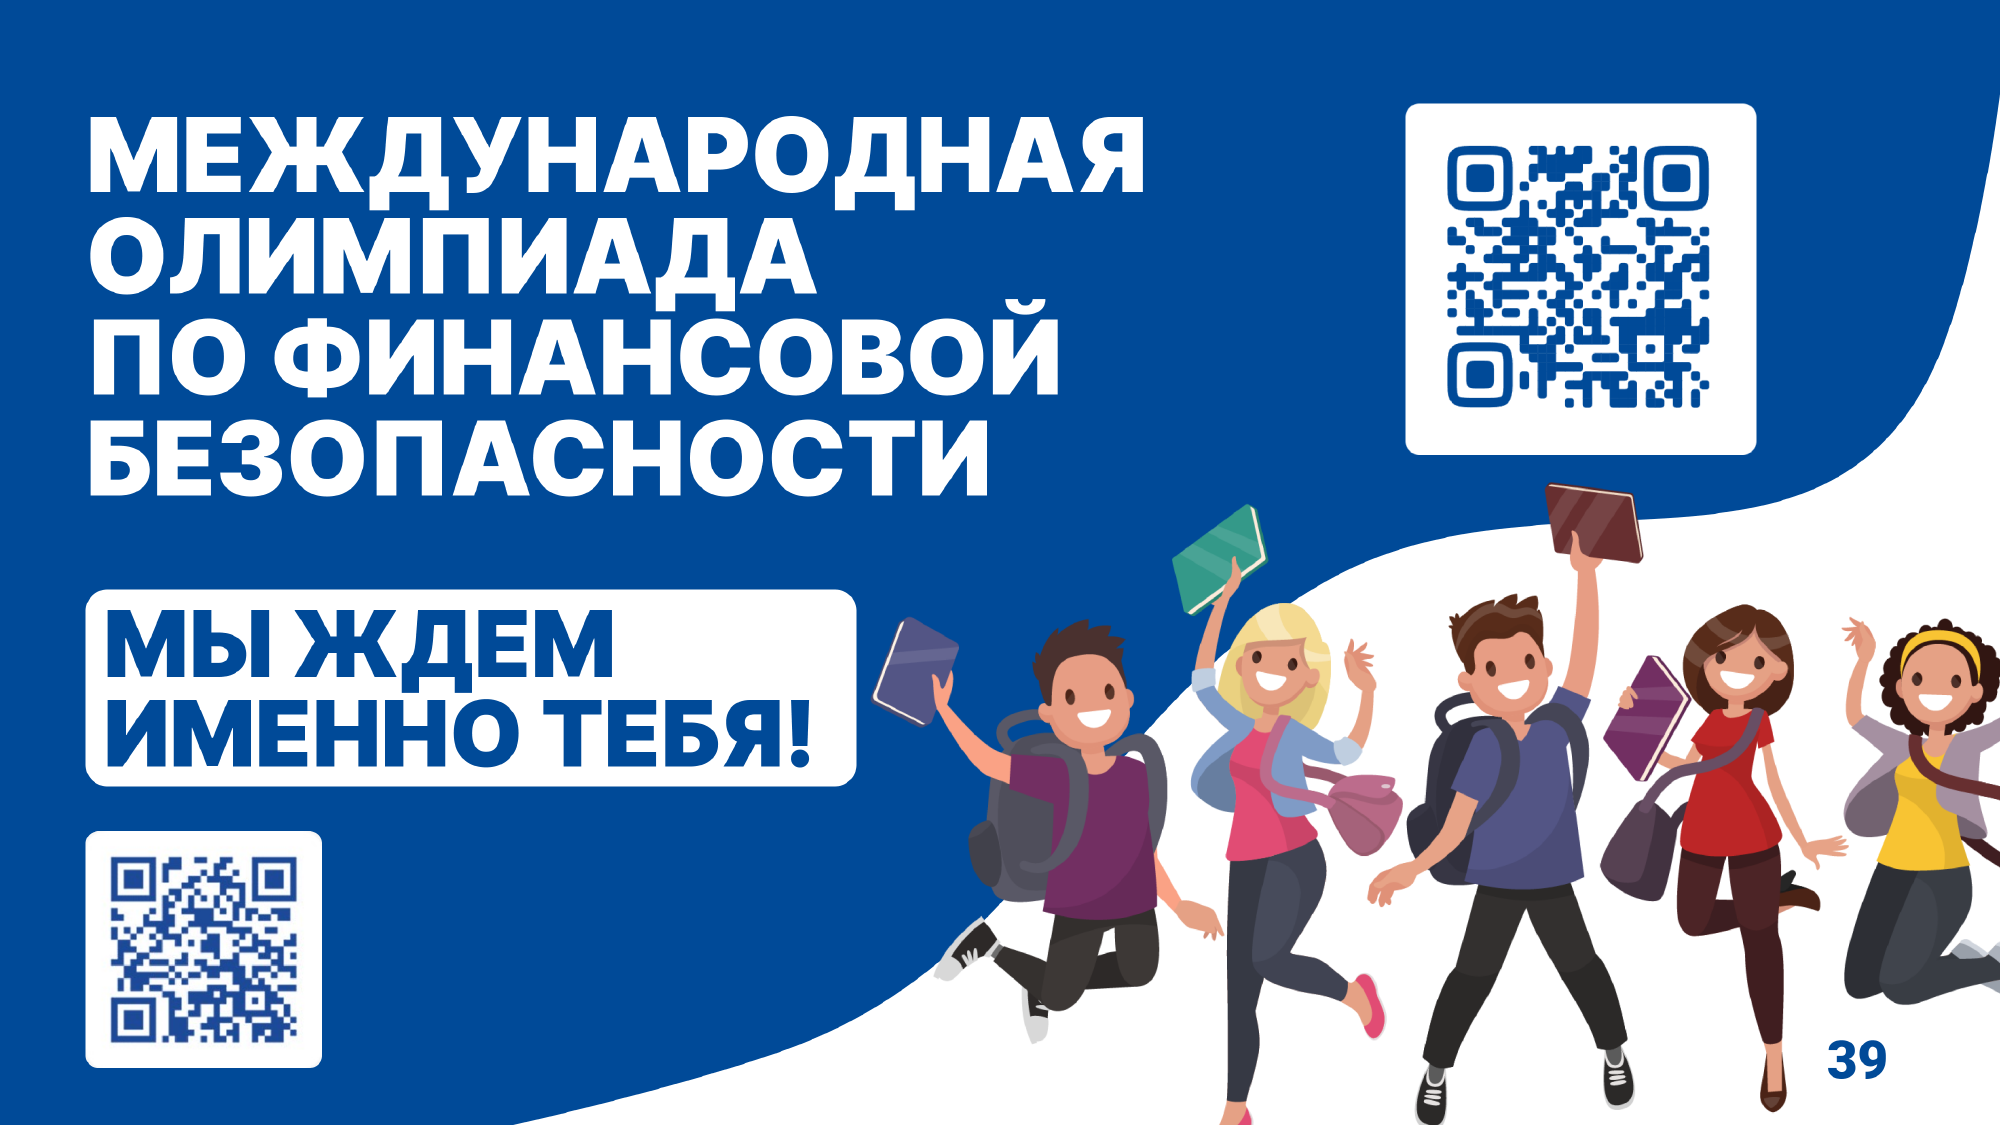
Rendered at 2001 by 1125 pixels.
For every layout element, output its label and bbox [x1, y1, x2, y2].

list [0, 0, 2000, 1125]
